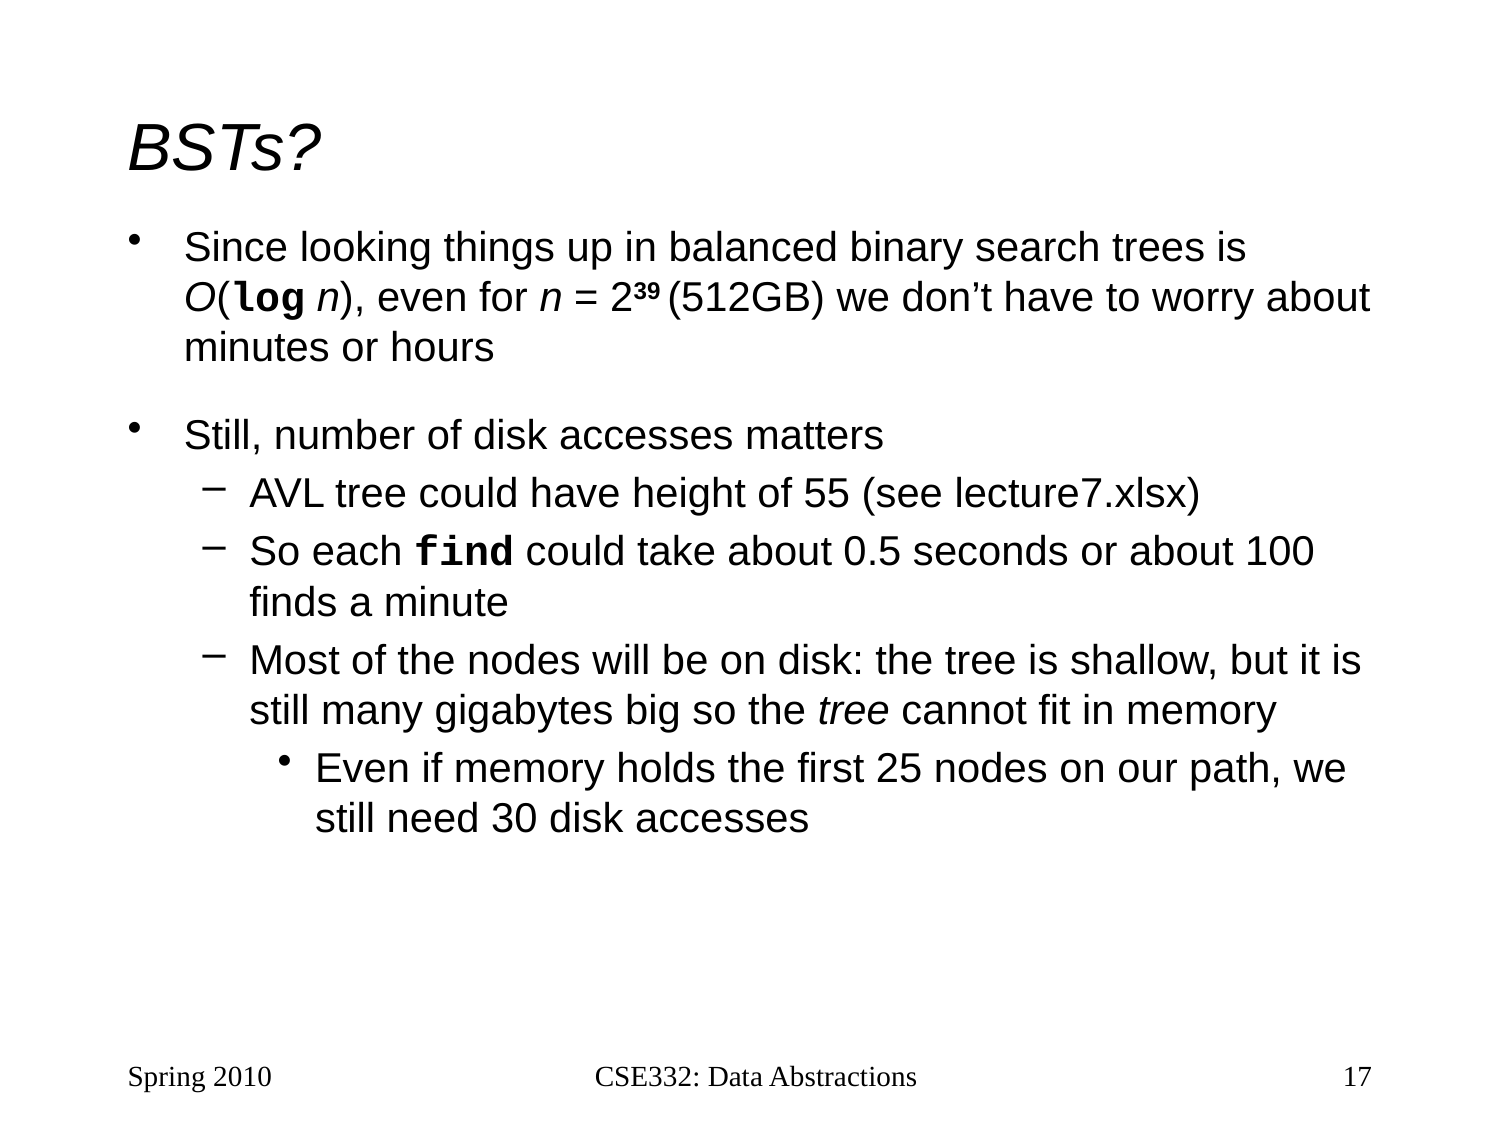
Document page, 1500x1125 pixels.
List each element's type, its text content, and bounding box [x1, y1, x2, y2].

footer CSE332: Data Abstractions [474, 1049, 1038, 1125]
slide_number 17 [1074, 1049, 1388, 1125]
list Since looking things up in balanced binary search trees is O(log n), even for n = 239 (512GB) we don’t have to worry about minutes or hours Still, number of disk accesses matters AVL tree could have height of 55 (see lecture7.xlsx) So each find could take about 0.5 seconds or about 100 finds a minute Most of the nodes will be on disk: the tree is shallow, but it is still many gigabytes big so the tree cannot fit in memory Even if memory holds the first 25 nodes on our path, we still need 30 disk accesses [112, 212, 1388, 1026]
slide_number Spring 2010 [112, 1049, 426, 1125]
title BSTs? [112, 49, 1388, 212]
